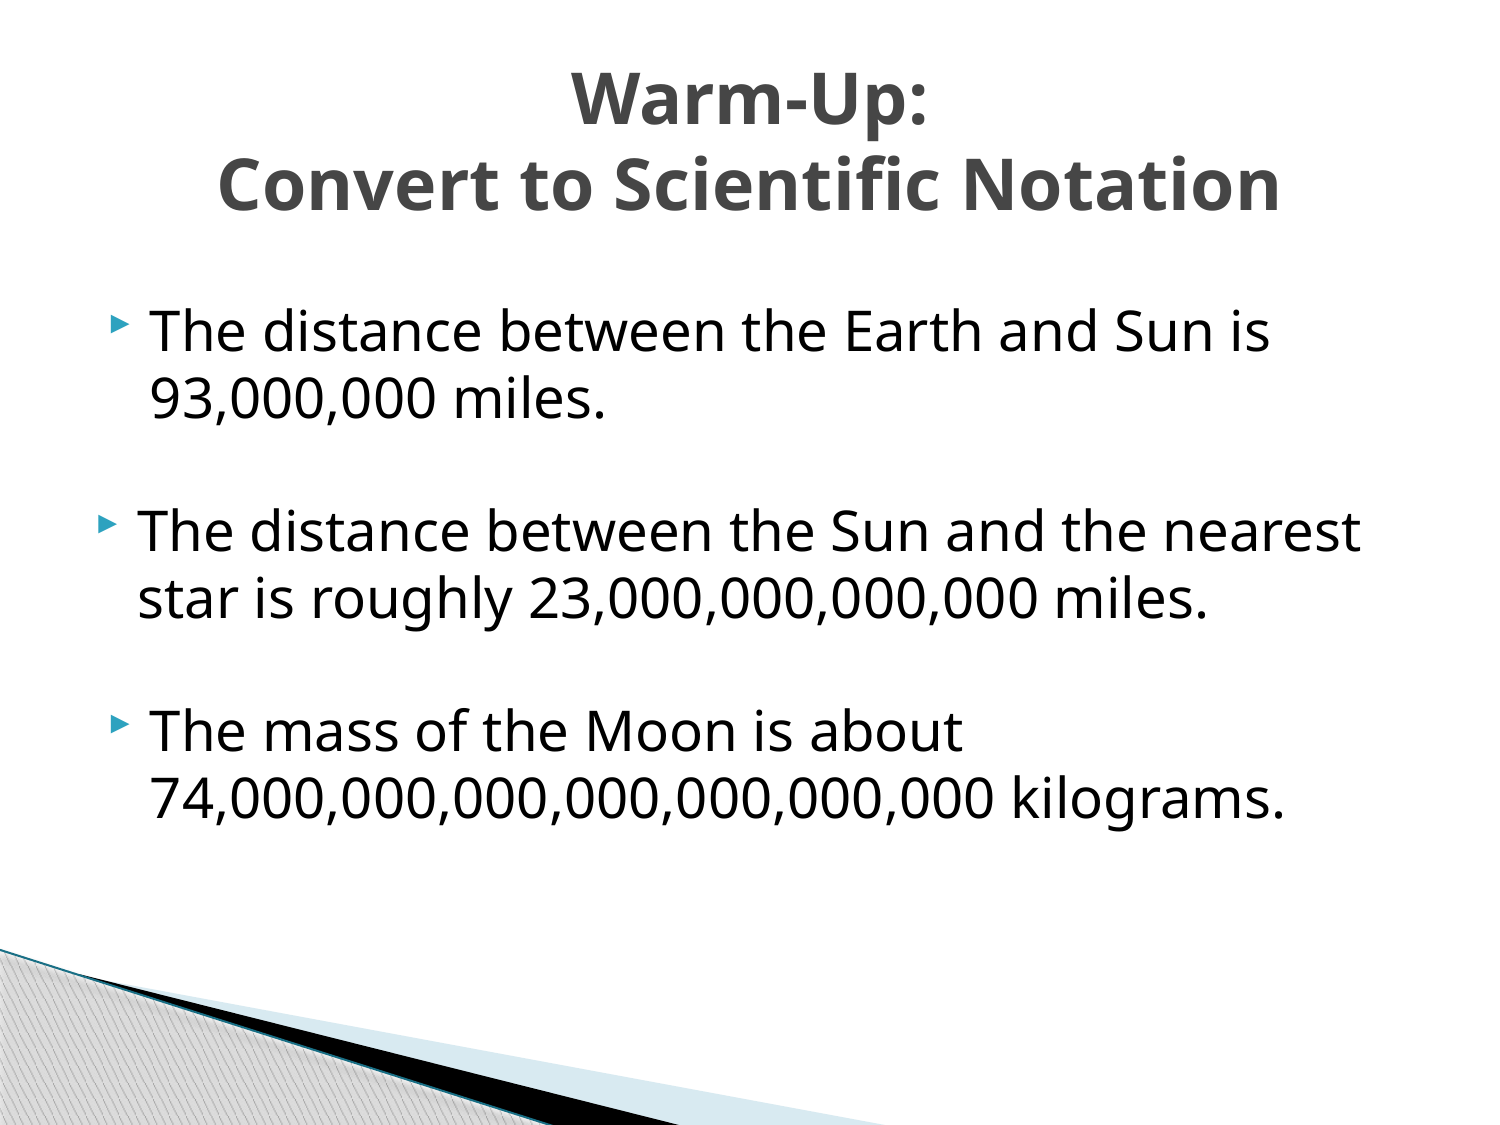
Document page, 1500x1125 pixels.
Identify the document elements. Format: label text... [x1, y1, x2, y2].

list The distance between the Sun and the nearest star is roughly 23,000,000,000,000 miles. [62, 487, 74, 1125]
text_box The mass of the Moon is about 74,000,000,000,000,000,000,000 kilograms. [74, 1030, 1425, 1125]
text_box The distance between the Earth and Sun is 93,000,000 miles. [74, 287, 1425, 1030]
title Warm-Up: Convert to Scientific Notation [75, 45, 1425, 233]
